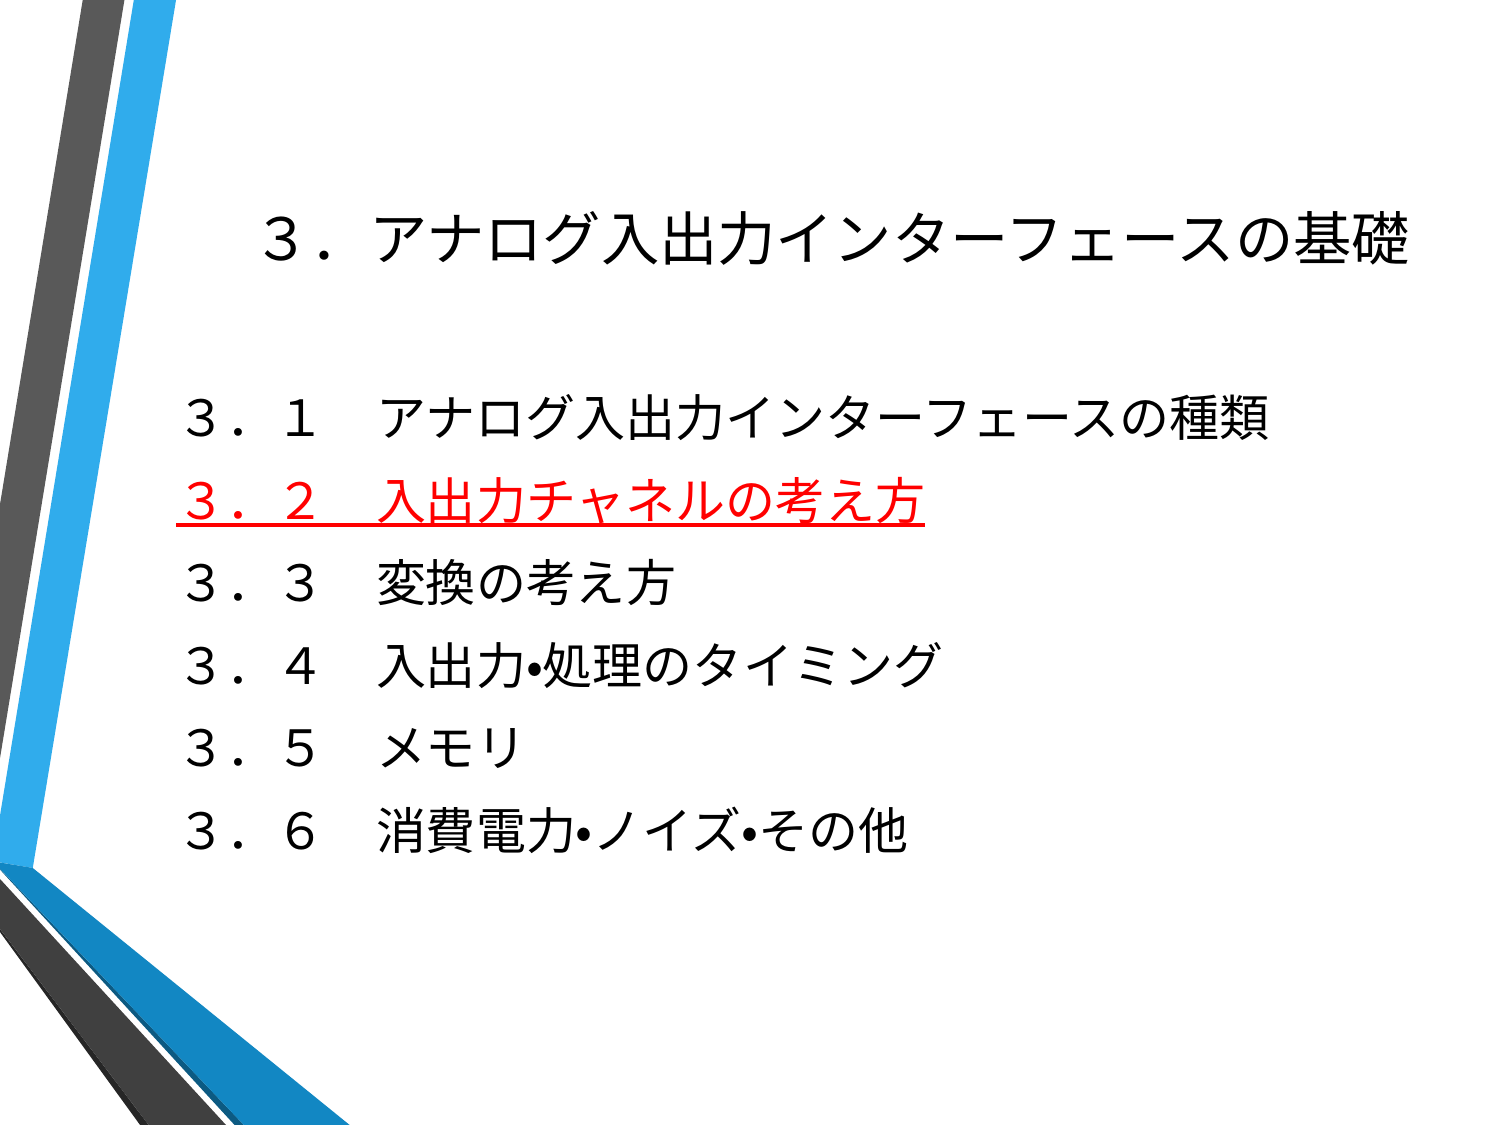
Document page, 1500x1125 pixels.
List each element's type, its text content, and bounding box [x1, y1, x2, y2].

list ３．１ アナログ入出力インターフェースの種類 ３．２ 入出力チャネルの考え方 ３．３ 変換の考え方 ３．４ 入出力・処理のタイミング ３．５ メモリ ３．６ 消費電力・ノイズ・その他 [161, 379, 1425, 927]
title ３．アナログ入出力インターフェースの基礎 [161, 75, 1425, 379]
